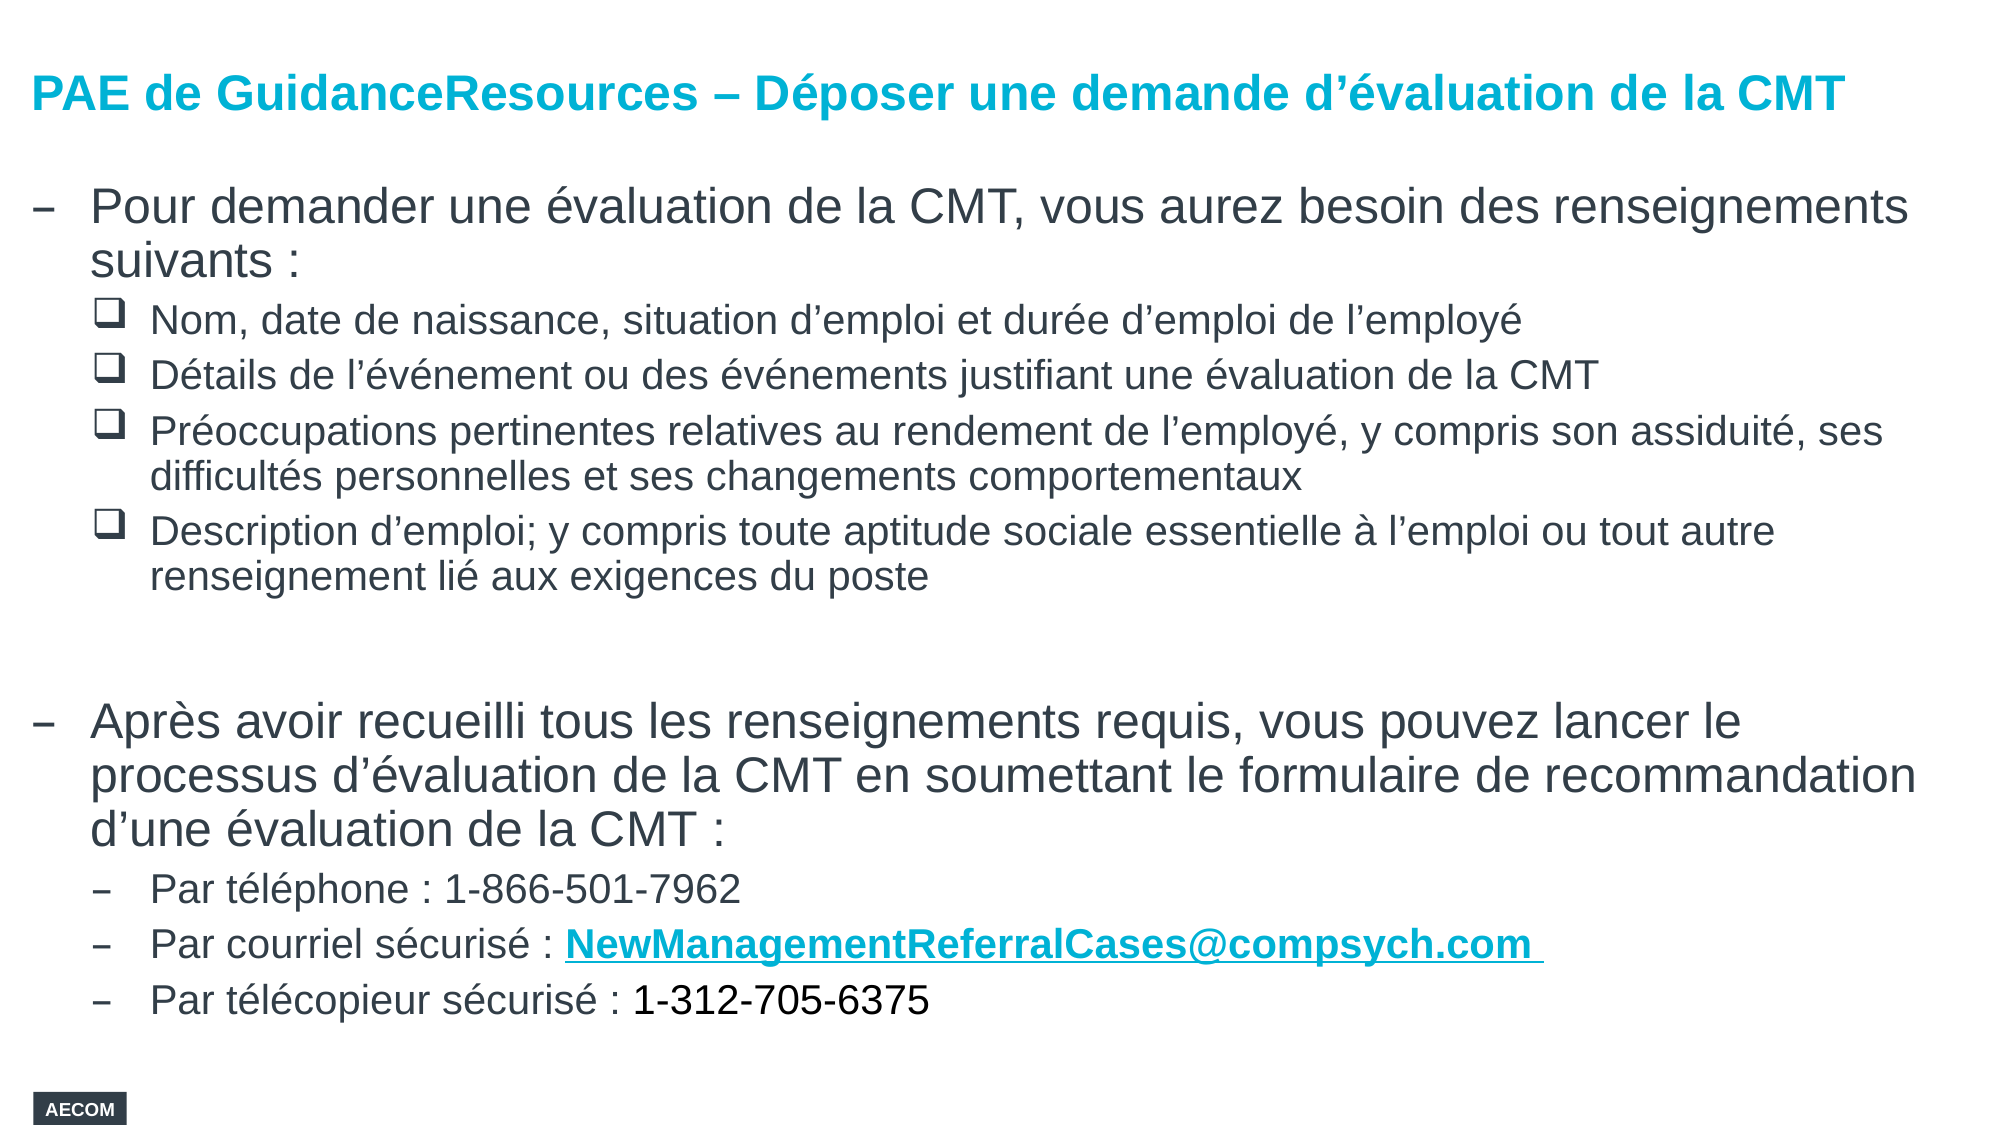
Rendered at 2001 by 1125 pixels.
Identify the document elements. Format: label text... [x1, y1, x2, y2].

list Pour demander une évaluation de la CMT, vous aurez besoin des renseignements suivants : Nom, date de naissance, situation d’emploi et durée d’emploi de l’employé Détails de l’événement ou des événements justifiant une évaluation de la CMT Préoccupations pertinentes relatives au rendement de l’employé, y compris son assiduité, ses difficultés personnelles et ses changements comportementaux Description d’emploi; y compris toute aptitude sociale essentielle à l’emploi ou tout autre renseignement lié aux exigences du poste Après avoir recueilli tous les renseignements requis, vous pouvez lancer le processus d’évaluation de la CMT en soumettant le formulaire de recommandation d’une évaluation de la CMT : Par téléphone : 1-866-501-7962 Par courriel sécurisé : NewManagementReferralCases@compsych.com Par télécopieur sécurisé : 1-312-705-6375 [31, 180, 1969, 972]
title PAE de GuidanceResources – Déposer une demande d’évaluation de la CMT [31, 60, 1969, 180]
